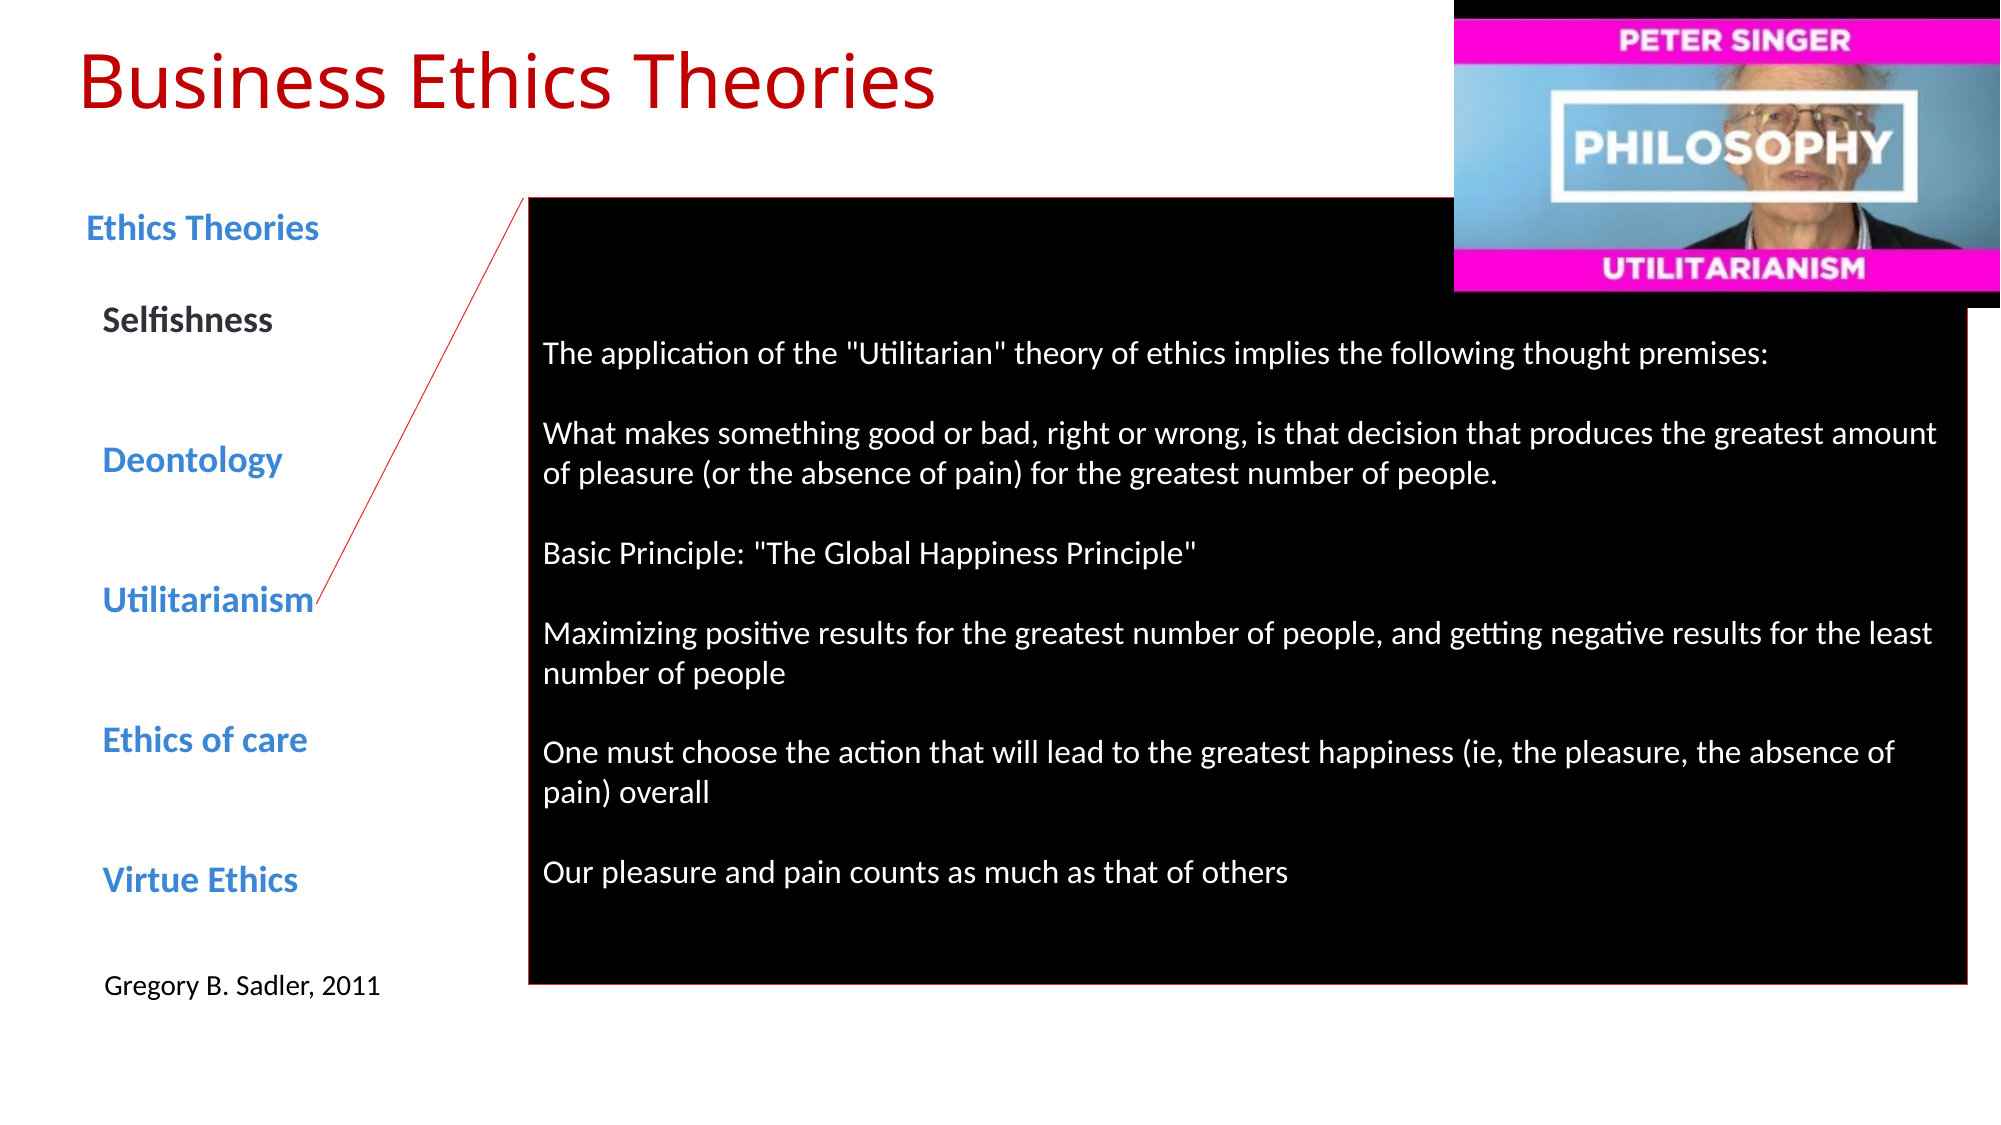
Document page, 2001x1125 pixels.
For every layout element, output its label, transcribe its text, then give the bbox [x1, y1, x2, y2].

text_box Ethics Theories [71, 195, 902, 256]
text_box Business Ethics Theories [62, 26, 1454, 132]
text_box The application of the "Utilitarian" theory of ethics implies the following thought premises: What makes something good or bad, right or wrong, is that decision that produces the greatest amount of pleasure (or the absence of pain) for the greatest number of people. Basic Principle: "The Global Happiness Principle" Maximizing positive results for the greatest number of people, and getting negative results for the least number of people One must choose the action that will lead to the greatest happiness (ie, the pleasure, the absence of pain) overall Our pleasure and pain counts as much as that of others [528, 197, 1968, 985]
text_box Gregory B. Sadler, 2011 [89, 959, 403, 1009]
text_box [1454, 0, 2000, 309]
text_box Selfishness Deontology Utilitarianism Ethics of care Virtue Ethics [87, 287, 400, 907]
